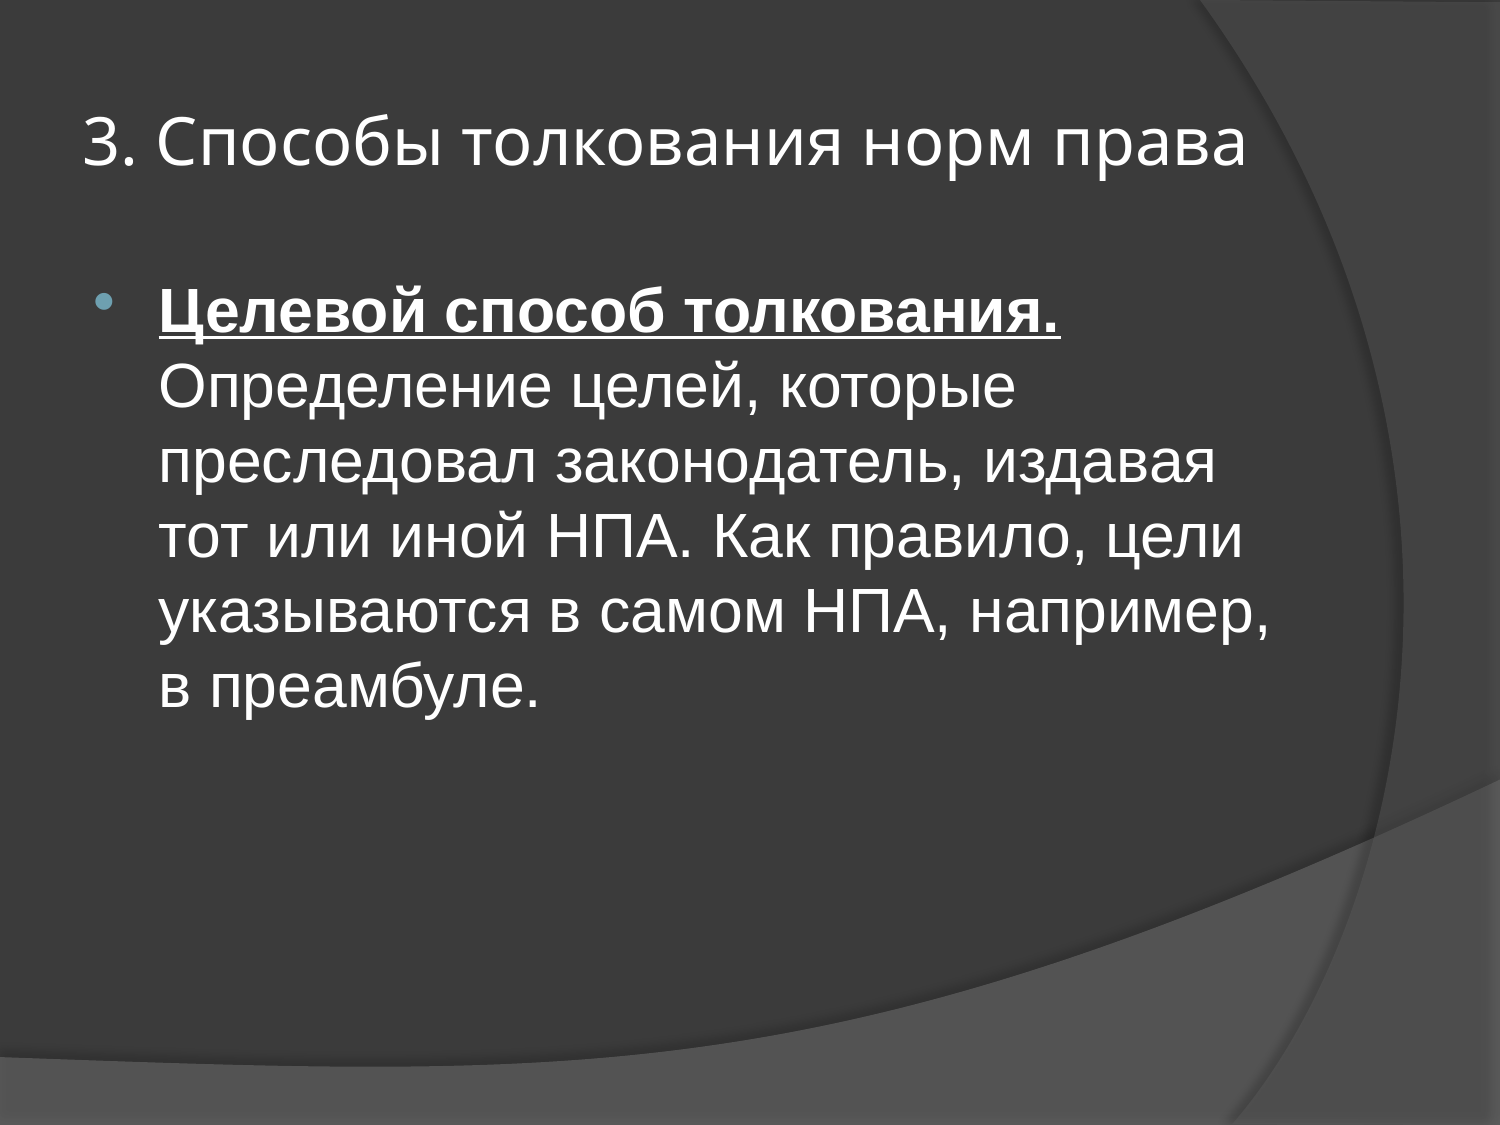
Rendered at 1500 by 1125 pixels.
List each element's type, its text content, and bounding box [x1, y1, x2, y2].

title 3. Способы толкования норм права [75, 45, 1300, 233]
list Целевой способ толкования. Определение целей, которые преследовал законодатель, издавая тот или иной НПА. Как правило, цели указываются в самом НПА, например, в преамбуле. [75, 262, 1300, 1005]
